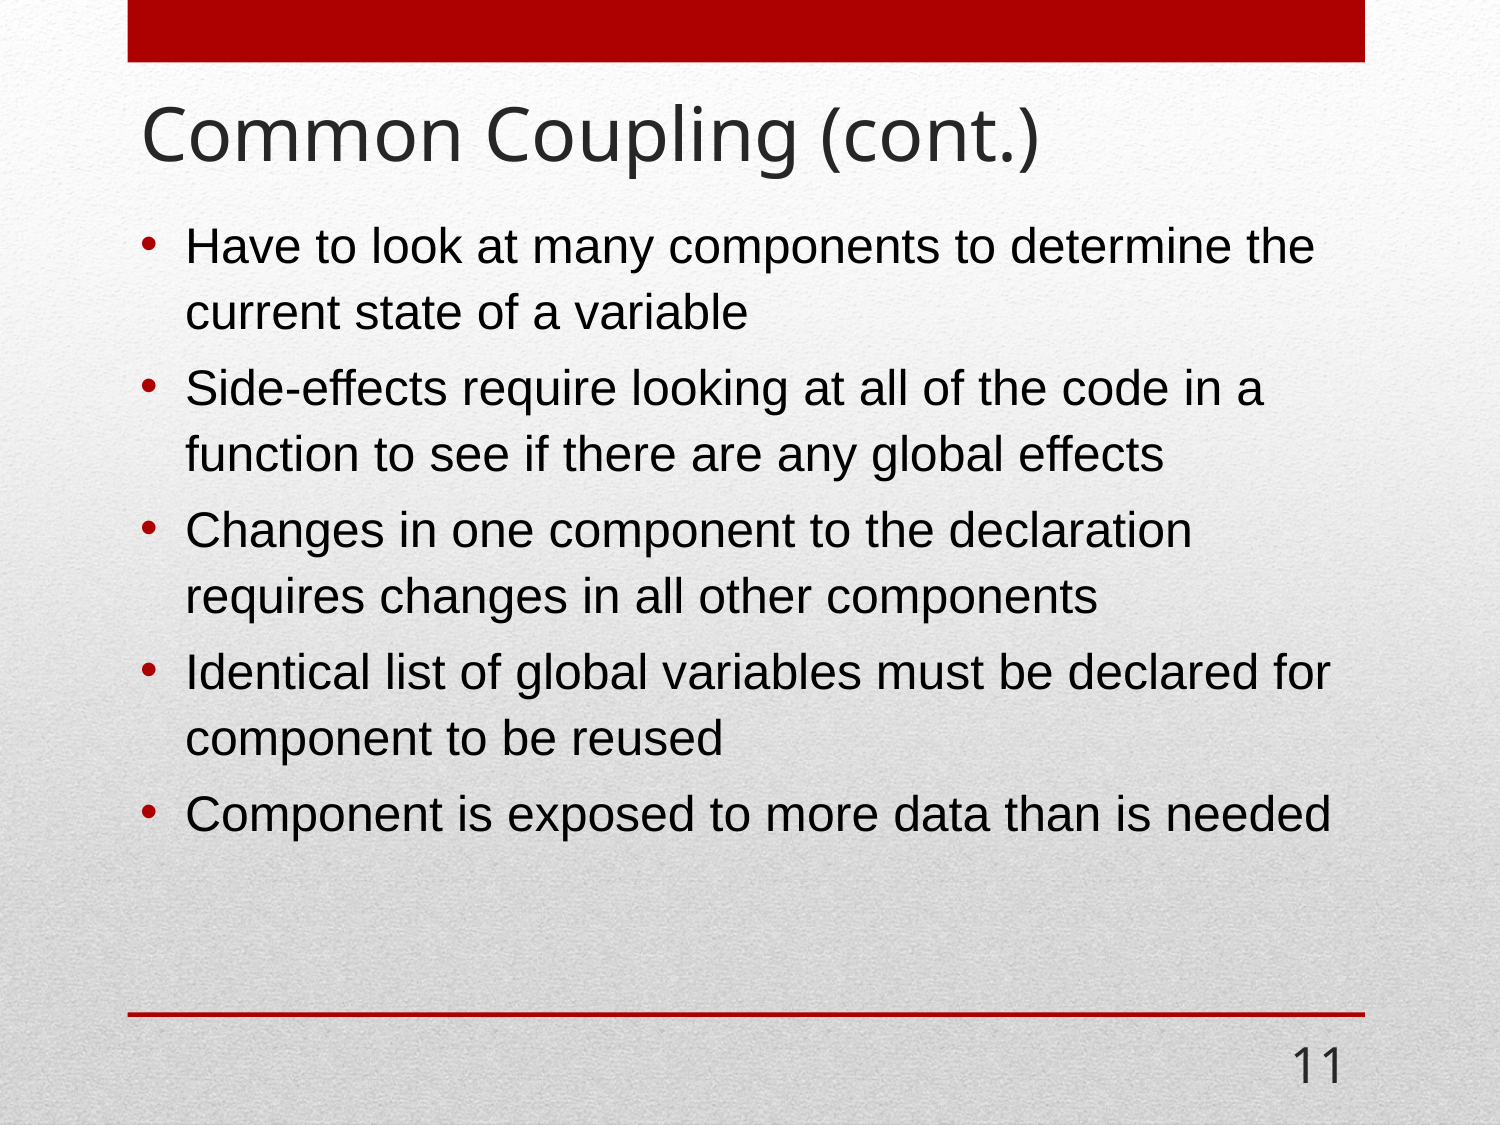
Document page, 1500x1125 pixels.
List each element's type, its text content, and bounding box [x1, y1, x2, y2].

slide_number 11 [1237, 1037, 1363, 1098]
list Have to look at many components to determine the current state of a variable Side-effects require looking at all of the code in a function to see if there are any global effects Changes in one component to the declaration requires changes in all other components Identical list of global variables must be declared for component to be reused Component is exposed to more data than is needed [125, 200, 1363, 1000]
title Common Coupling (cont.) [125, 79, 1363, 188]
